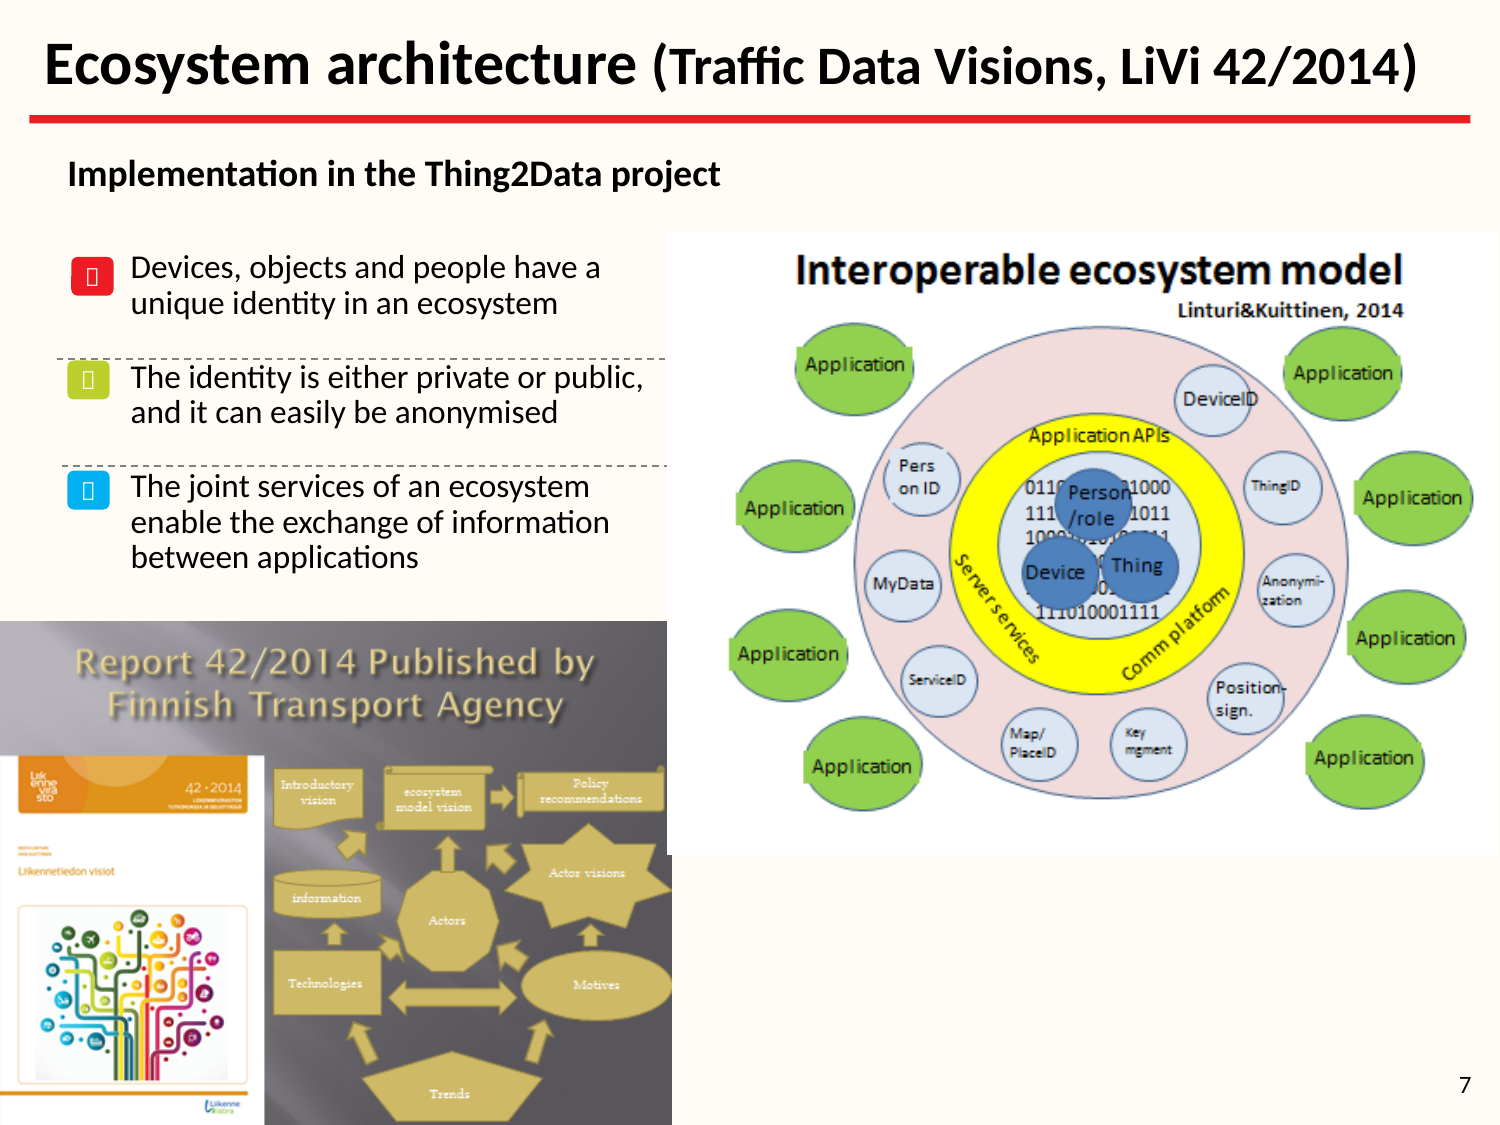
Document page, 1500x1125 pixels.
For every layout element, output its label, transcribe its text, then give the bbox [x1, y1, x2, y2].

text_box Implementation in the Thing2Data project [67, 148, 1473, 195]
title Ecosystem architecture (Traffic Data Visions, LiVi 42/2014) [29, 7, 1471, 114]
text_box  [71, 256, 114, 296]
slide_number 7 [1417, 1053, 1487, 1114]
text_box  [67, 475, 110, 510]
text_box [56, 358, 660, 467]
list Devices, objects and people have a unique identity in an ecosystem The identity is either private or public, and it can easily be anonymised The joint services of an ecosystem enable the exchange of information between applications [56, 474, 660, 615]
picture [0, 231, 1498, 1125]
list Devices, objects and people have a unique identity in an ecosystem The identity is either private or public, and it can easily be anonymised The joint services of an ecosystem enable the exchange of information between applications [56, 242, 660, 358]
